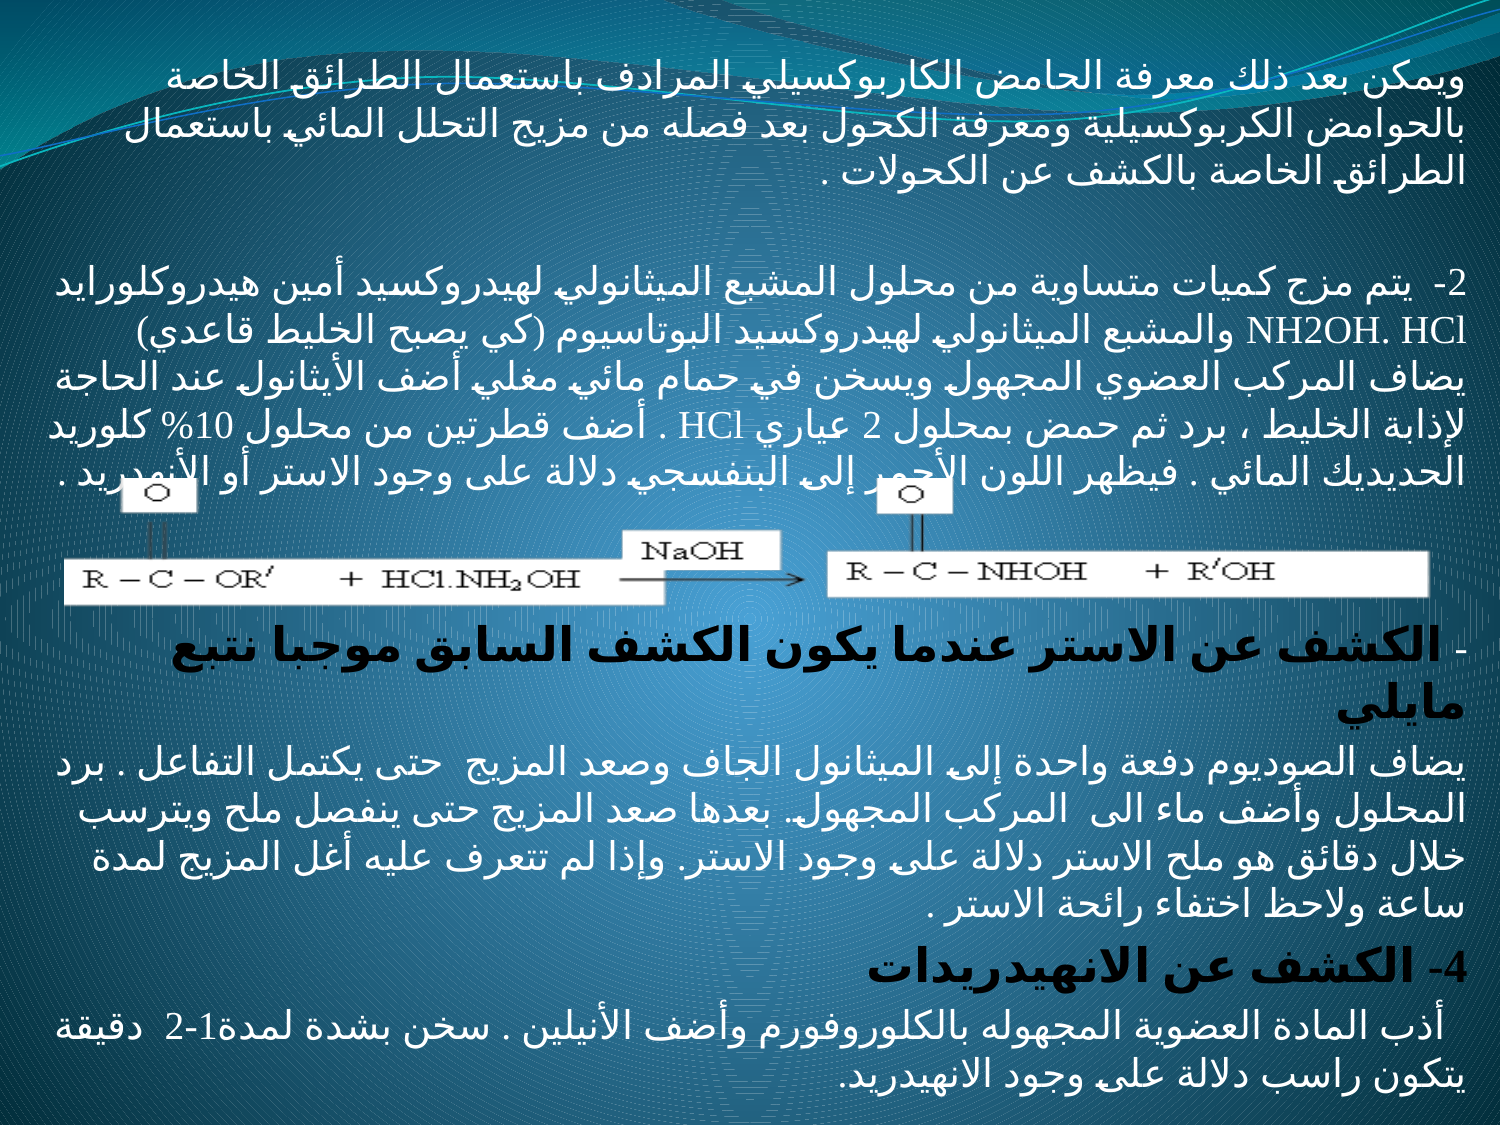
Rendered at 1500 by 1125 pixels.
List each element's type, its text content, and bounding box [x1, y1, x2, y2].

subtitle ويمكن بعد ذلك معرفة الحامض الكاربوكسيلي المرادف باستعمال الطرائق الخاصة بالحوامض الكربوكسيلية ومعرفة الكحول بعد فصله من مزيج التحلل المائي باستعمال الطرائق الخاصة بالكشف عن الكحولات . 2- يتم مزج كميات متساوية من محلول المشبع الميثانولي لهيدروكسيد أمين هيدروكلورايد NH2OH. HCl والمشبع الميثانولي لهيدروكسيد البوتاسيوم (كي يصبح الخليط قاعدي) يضاف المركب العضوي المجهول ويسخن في حمام مائي مغلي أضف الأيثانول عند الحاجة لإذابة الخليط ، برد ثم حمض بمحلول 2 عياري HCl . أضف قطرتين من محلول 10% كلوريد الحديديك المائي . فيظهر اللون الأحمر إلى البنفسجي دلالة على وجود الاستر أو الأنهدريد . - الكشف عن الاستر عندما يكون الكشف السابق موجبا نتبع مايلي يضاف الصوديوم دفعة واحدة إلى الميثانول الجاف وصعد المزيج حتى يكتمل التفاعل . برد المحلول وأضف ماء الى المركب المجهول. بعدها صعد المزيج حتى ينفصل ملح ويترسب خلال دقائق هو ملح الاستر دلالة على وجود الاستر. وإذا لم تتعرف عليه أغل المزيج لمدة ساعة ولاحظ اختفاء رائحة الاستر . 4- الكشف عن الانهيدريدات أذب المادة العضوية المجهوله بالكلوروفورم وأضف الأنيلين . سخن بشدة لمدة1-2 دقيقة يتكون راسب دلالة على وجود الانهيدريد. [29, 42, 1471, 1106]
picture [64, 478, 1436, 647]
